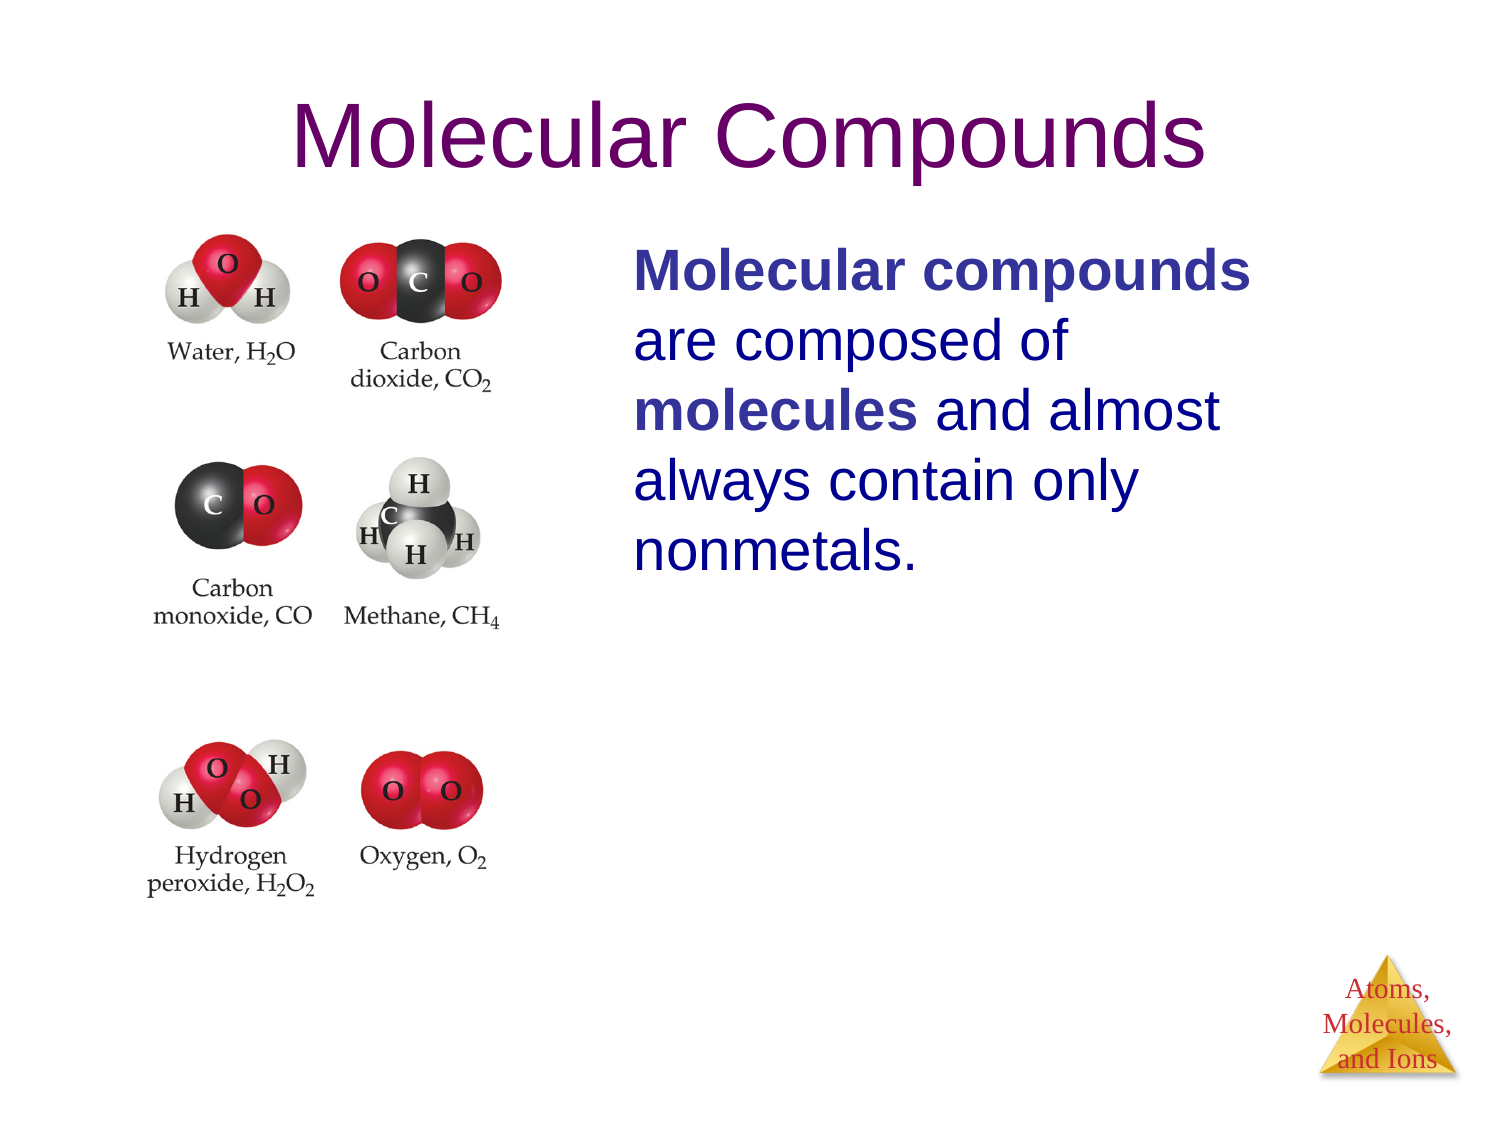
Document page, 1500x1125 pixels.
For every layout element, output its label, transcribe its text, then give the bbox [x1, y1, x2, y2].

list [137, 224, 513, 976]
picture [1275, 899, 1500, 1125]
title Molecular Compounds [112, 37, 1388, 225]
list Molecular compounds are composed of molecules and almost always contain only nonmetals. [562, 224, 1313, 838]
